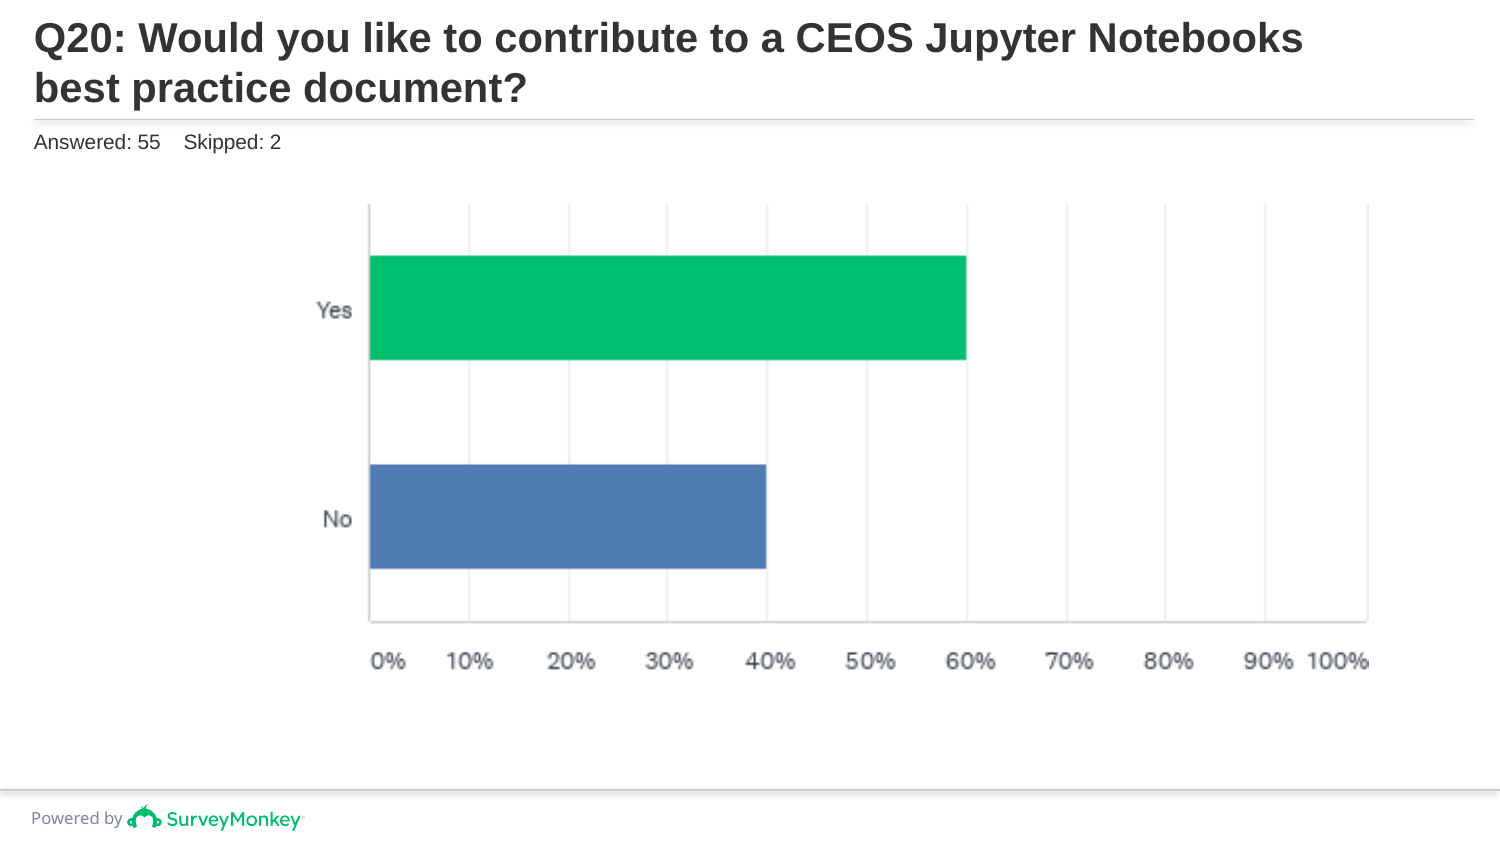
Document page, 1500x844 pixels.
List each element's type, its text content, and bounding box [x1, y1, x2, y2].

title Q20: Would you like to contribute to a CEOS Jupyter Notebooks best practice document? [18, 54, 1369, 119]
picture [116, 793, 316, 842]
picture [131, 204, 1369, 726]
list Answered: 55 Skipped: 2 [18, 120, 894, 162]
